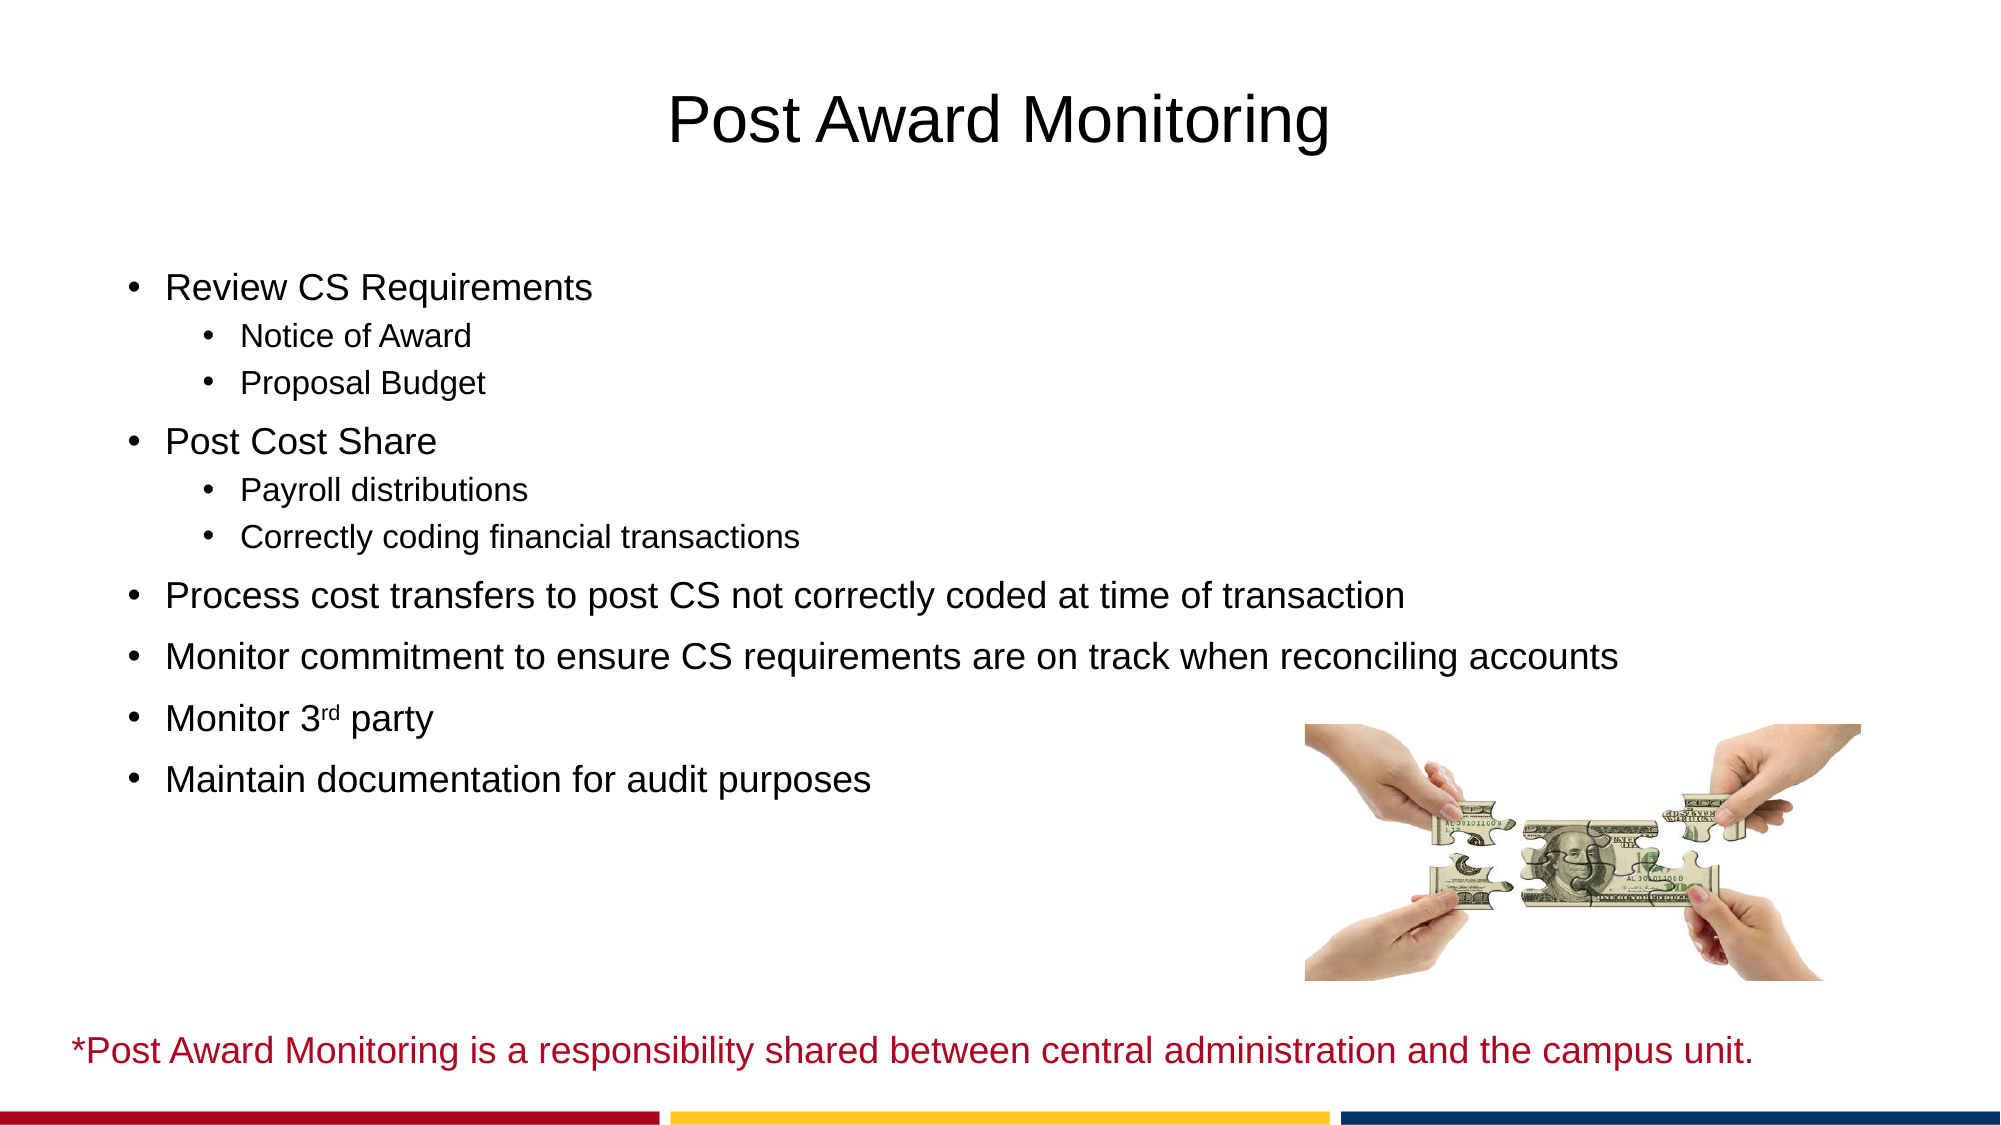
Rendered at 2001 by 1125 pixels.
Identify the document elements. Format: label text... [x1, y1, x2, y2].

picture [1304, 724, 1861, 981]
title Post Award Monitoring [112, 77, 1888, 261]
picture [0, 1111, 2000, 1125]
text_box *Post Award Monitoring is a responsibility shared between central administration and the campus unit. [56, 1018, 1771, 1124]
list Review CS Requirements Notice of Award Proposal Budget Post Cost Share Payroll distributions Correctly coding financial transactions Process cost transfers to post CS not correctly coded at time of transaction Monitor commitment to ensure CS requirements are on track when reconciling accounts Monitor 3rd party Maintain documentation for audit purposes [112, 261, 1888, 891]
